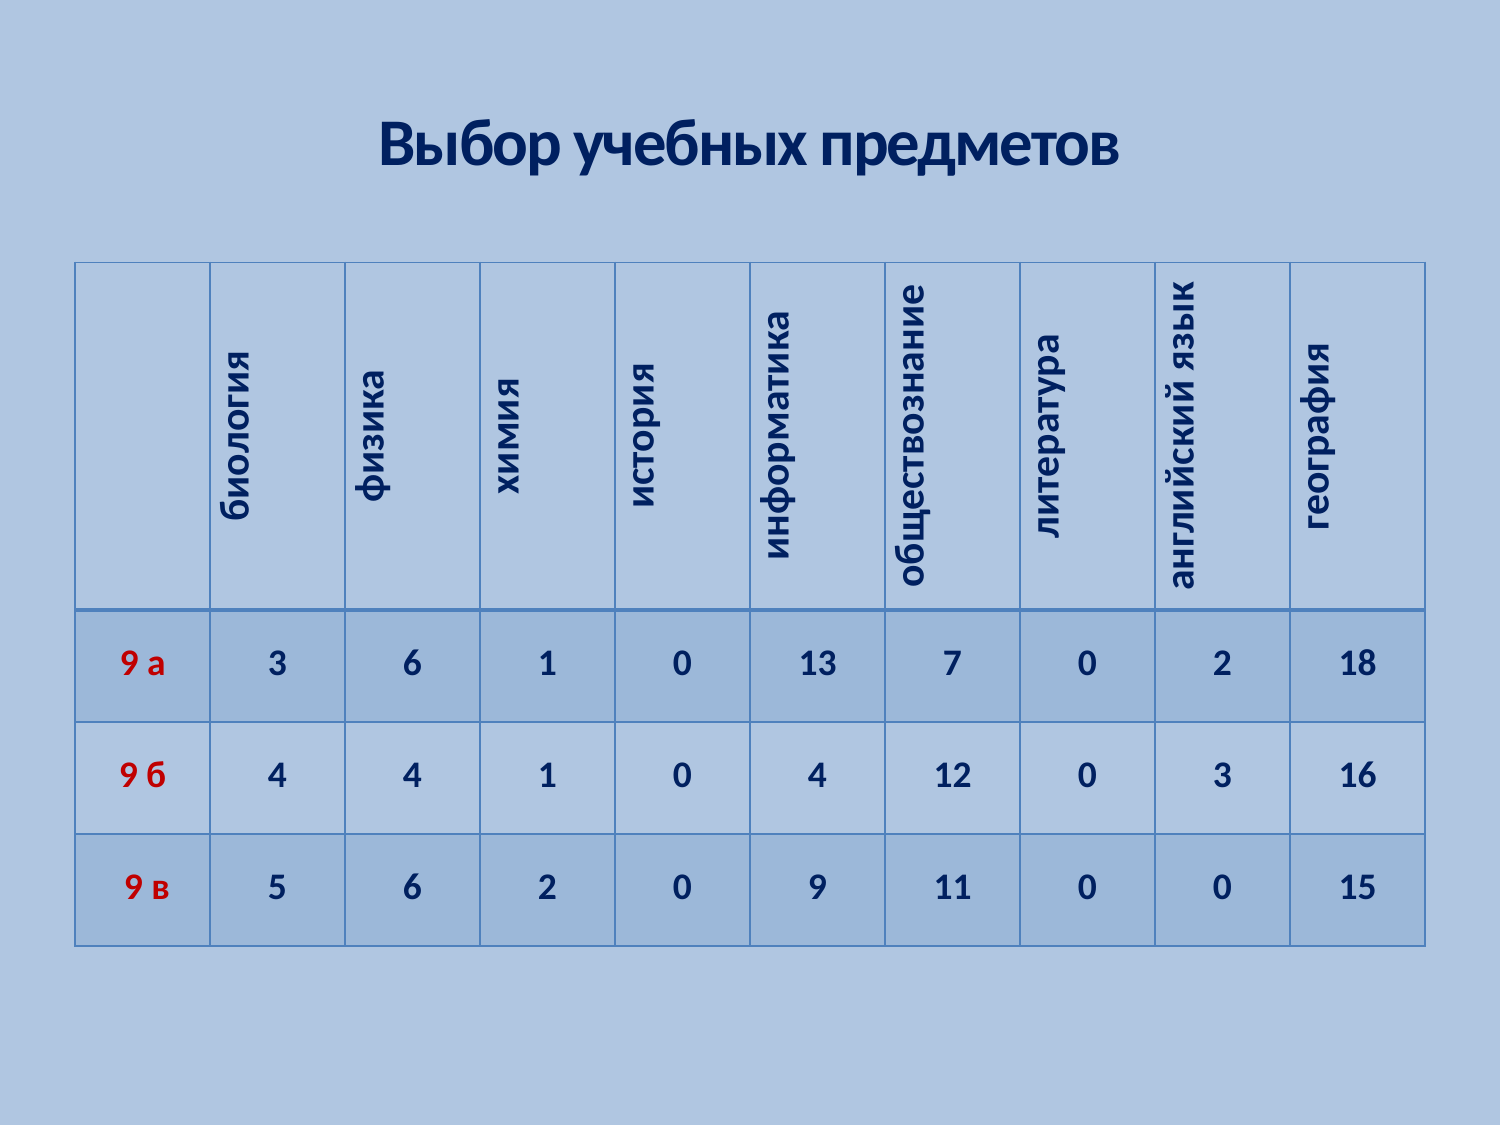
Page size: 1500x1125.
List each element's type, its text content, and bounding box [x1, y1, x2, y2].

table_cell 6 [346, 835, 479, 945]
table_cell 0 [616, 612, 749, 721]
table_cell 9 в [76, 835, 209, 945]
table_cell 9 а [76, 612, 209, 721]
table_cell 7 [886, 612, 1019, 721]
table_cell 3 [211, 612, 344, 721]
table_cell 15 [1291, 835, 1424, 945]
table_cell 16 [1291, 723, 1424, 833]
title Выбор учебных предметов [75, 45, 1425, 233]
table_cell 4 [211, 723, 344, 833]
table_header [76, 263, 209, 608]
table_header физика [346, 263, 479, 608]
table_cell 13 [751, 612, 884, 721]
table_cell 0 [1156, 835, 1289, 945]
table_header география [1291, 263, 1424, 608]
table_cell 9 [751, 835, 884, 945]
table_header информатика [751, 263, 884, 608]
table_cell 2 [1156, 612, 1289, 721]
table_cell 5 [211, 835, 344, 945]
table_cell 6 [346, 612, 479, 721]
table_header химия [481, 263, 614, 608]
table_header обществознание [886, 263, 1019, 608]
table_cell 11 [886, 835, 1019, 945]
table_cell 1 [481, 723, 614, 833]
table_cell 12 [886, 723, 1019, 833]
table_cell 3 [1156, 723, 1289, 833]
table_header литература [1021, 263, 1154, 608]
table_cell 0 [1021, 723, 1154, 833]
table_cell 0 [1021, 835, 1154, 945]
table_cell 4 [346, 723, 479, 833]
table_header биология [211, 263, 344, 608]
table_cell 0 [616, 723, 749, 833]
table_header история [616, 263, 749, 608]
table_cell 4 [751, 723, 884, 833]
table_cell 1 [481, 612, 614, 721]
table_cell 0 [1021, 612, 1154, 721]
table_cell 18 [1291, 612, 1424, 721]
table_header английский язык [1156, 263, 1289, 608]
table_cell 0 [616, 835, 749, 945]
table_cell 9 б [76, 723, 209, 833]
table_cell 2 [481, 835, 614, 945]
